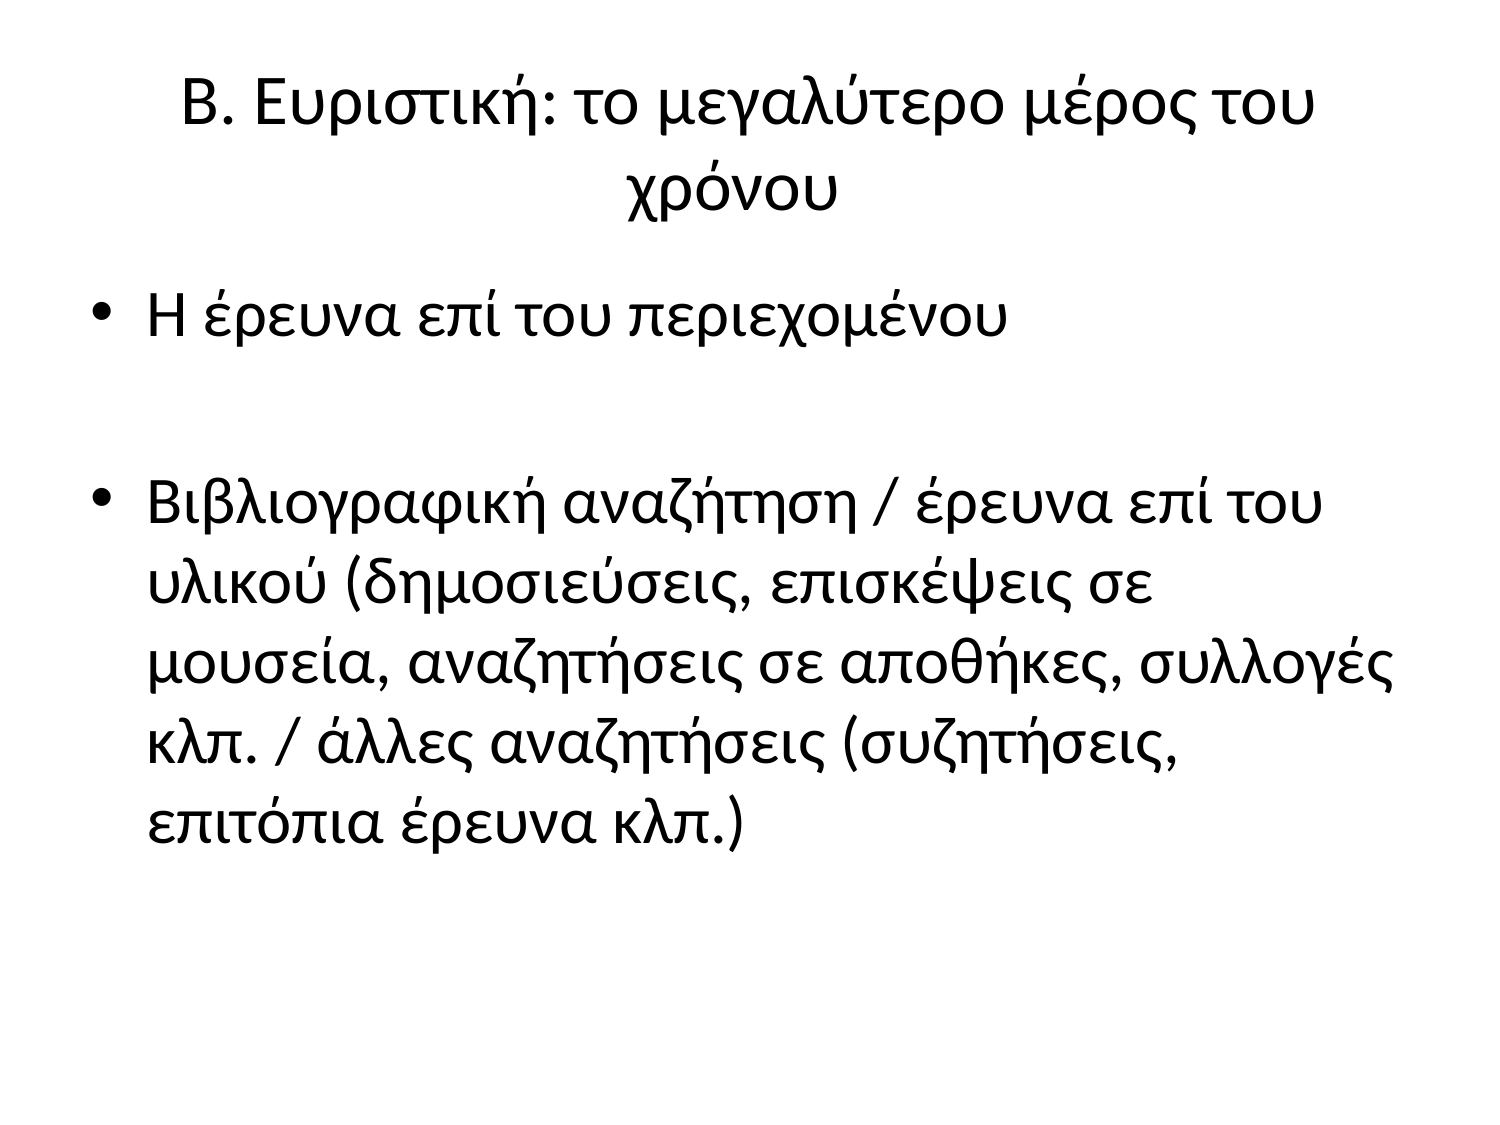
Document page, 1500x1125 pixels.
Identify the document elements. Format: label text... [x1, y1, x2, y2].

list Η έρευνα επί του περιεχομένου Βιβλιογραφική αναζήτηση / έρευνα επί του υλικού (δημοσιεύσεις, επισκέψεις σε μουσεία, αναζητήσεις σε αποθήκες, συλλογές κλπ. / άλλες αναζητήσεις (συζητήσεις, επιτόπια έρευνα κλπ.) [75, 262, 1425, 1005]
title Β. Ευριστική: το μεγαλύτερο μέρος του χρόνου [75, 45, 1425, 233]
